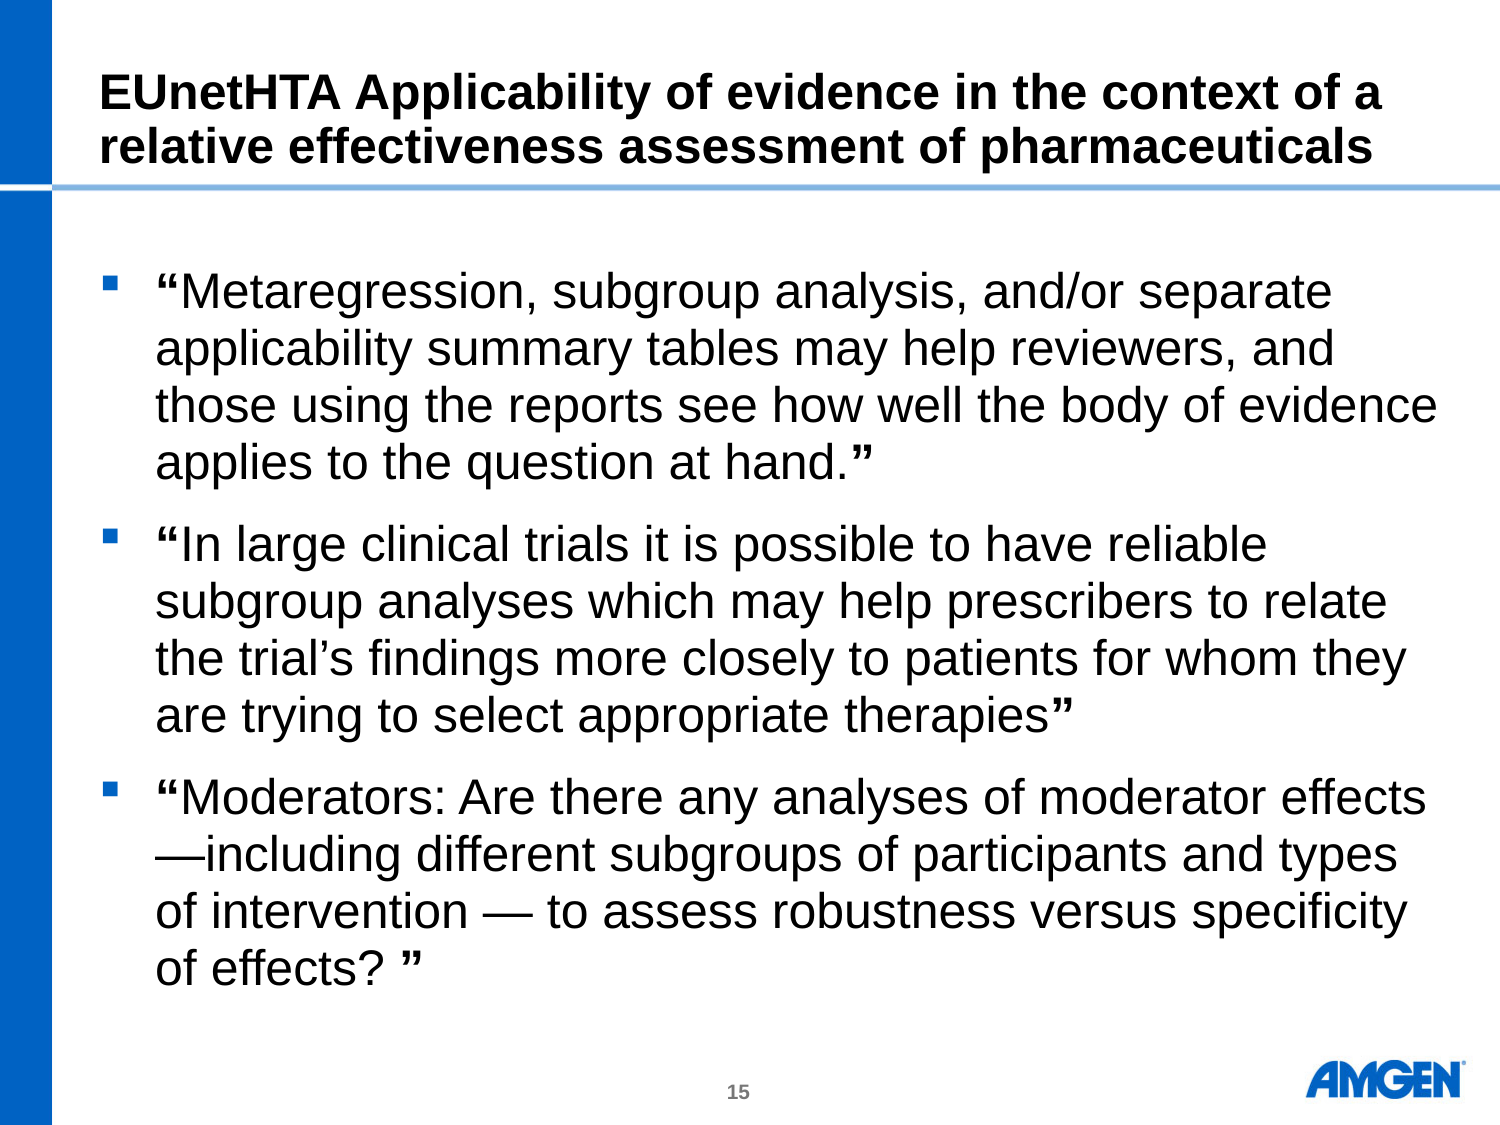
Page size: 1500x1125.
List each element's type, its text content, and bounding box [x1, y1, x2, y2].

list “Metaregression, subgroup analysis, and/or separate applicability summary tables may help reviewers, and those using the reports see how well the body of evidence applies to the question at hand.” “In large clinical trials it is possible to have reliable subgroup analyses which may help prescribers to relate the trial’s findings more closely to patients for whom they are trying to select appropriate therapies” “Moderators: Are there any analyses of moderator effects—including different subgroups of participants and types of intervention — to assess robustness versus specificity of effects? ” [83, 255, 1464, 991]
title EUnetHTA Applicability of evidence in the context of a relative effectiveness assessment of pharmaceuticals [83, 0, 1463, 182]
slide_number 15 [582, 1051, 895, 1112]
picture [0, 0, 1500, 1125]
